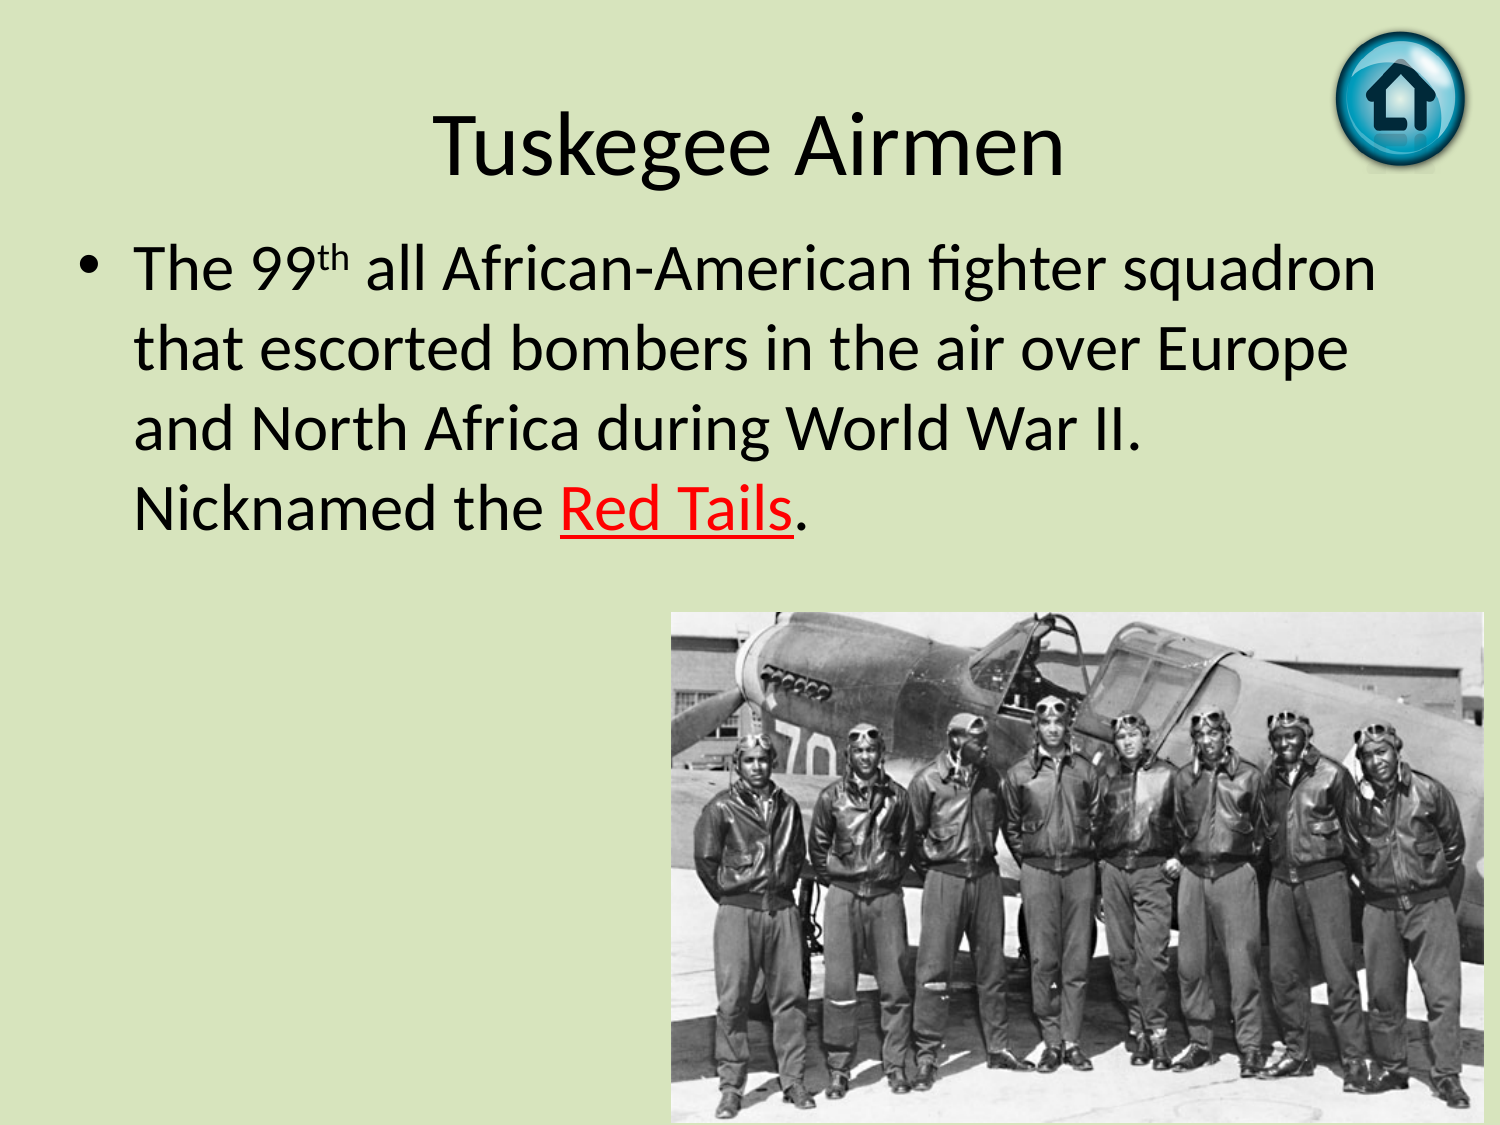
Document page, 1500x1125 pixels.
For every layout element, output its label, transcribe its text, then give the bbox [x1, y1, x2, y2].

title Tuskegee Airmen [75, 45, 1425, 233]
picture [1324, 24, 1476, 175]
list The 99th all African-American fighter squadron that escorted bombers in the air over Europe and North Africa during World War II. Nicknamed the Red Tails. [62, 216, 1450, 1009]
picture [671, 612, 1484, 1123]
